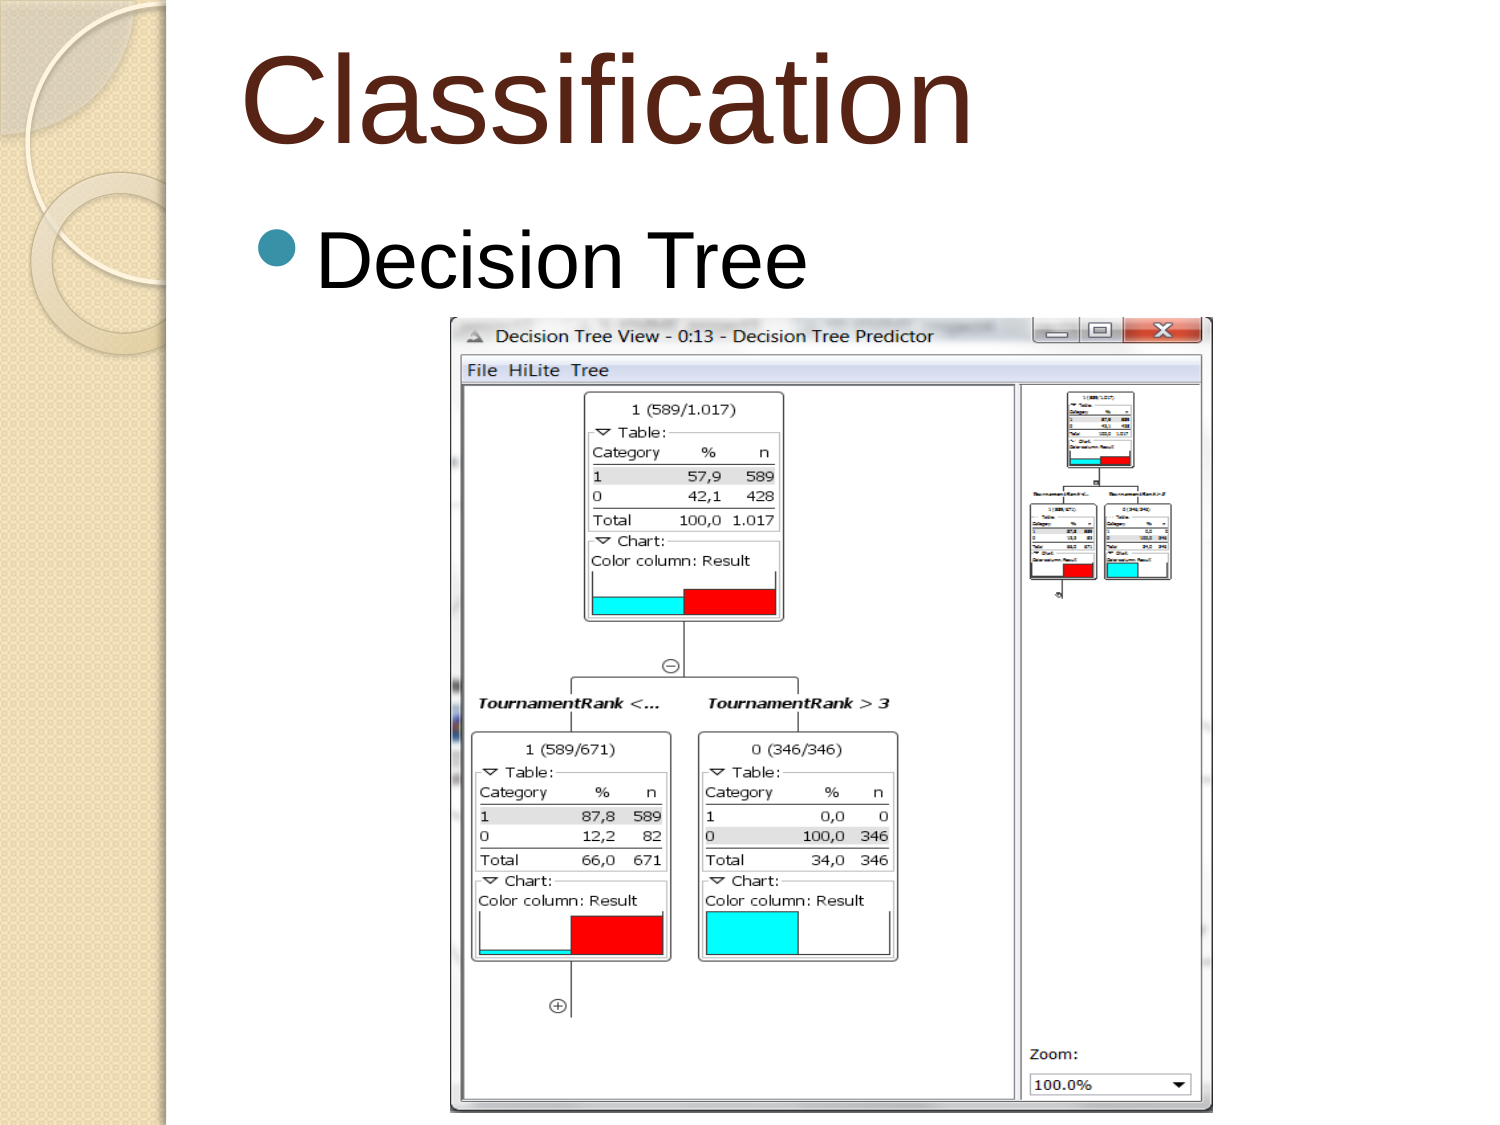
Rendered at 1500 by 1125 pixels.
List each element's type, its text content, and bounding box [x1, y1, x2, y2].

list Decision Tree [225, 200, 1455, 313]
picture [449, 316, 1213, 1113]
title Classification [225, 0, 1455, 188]
